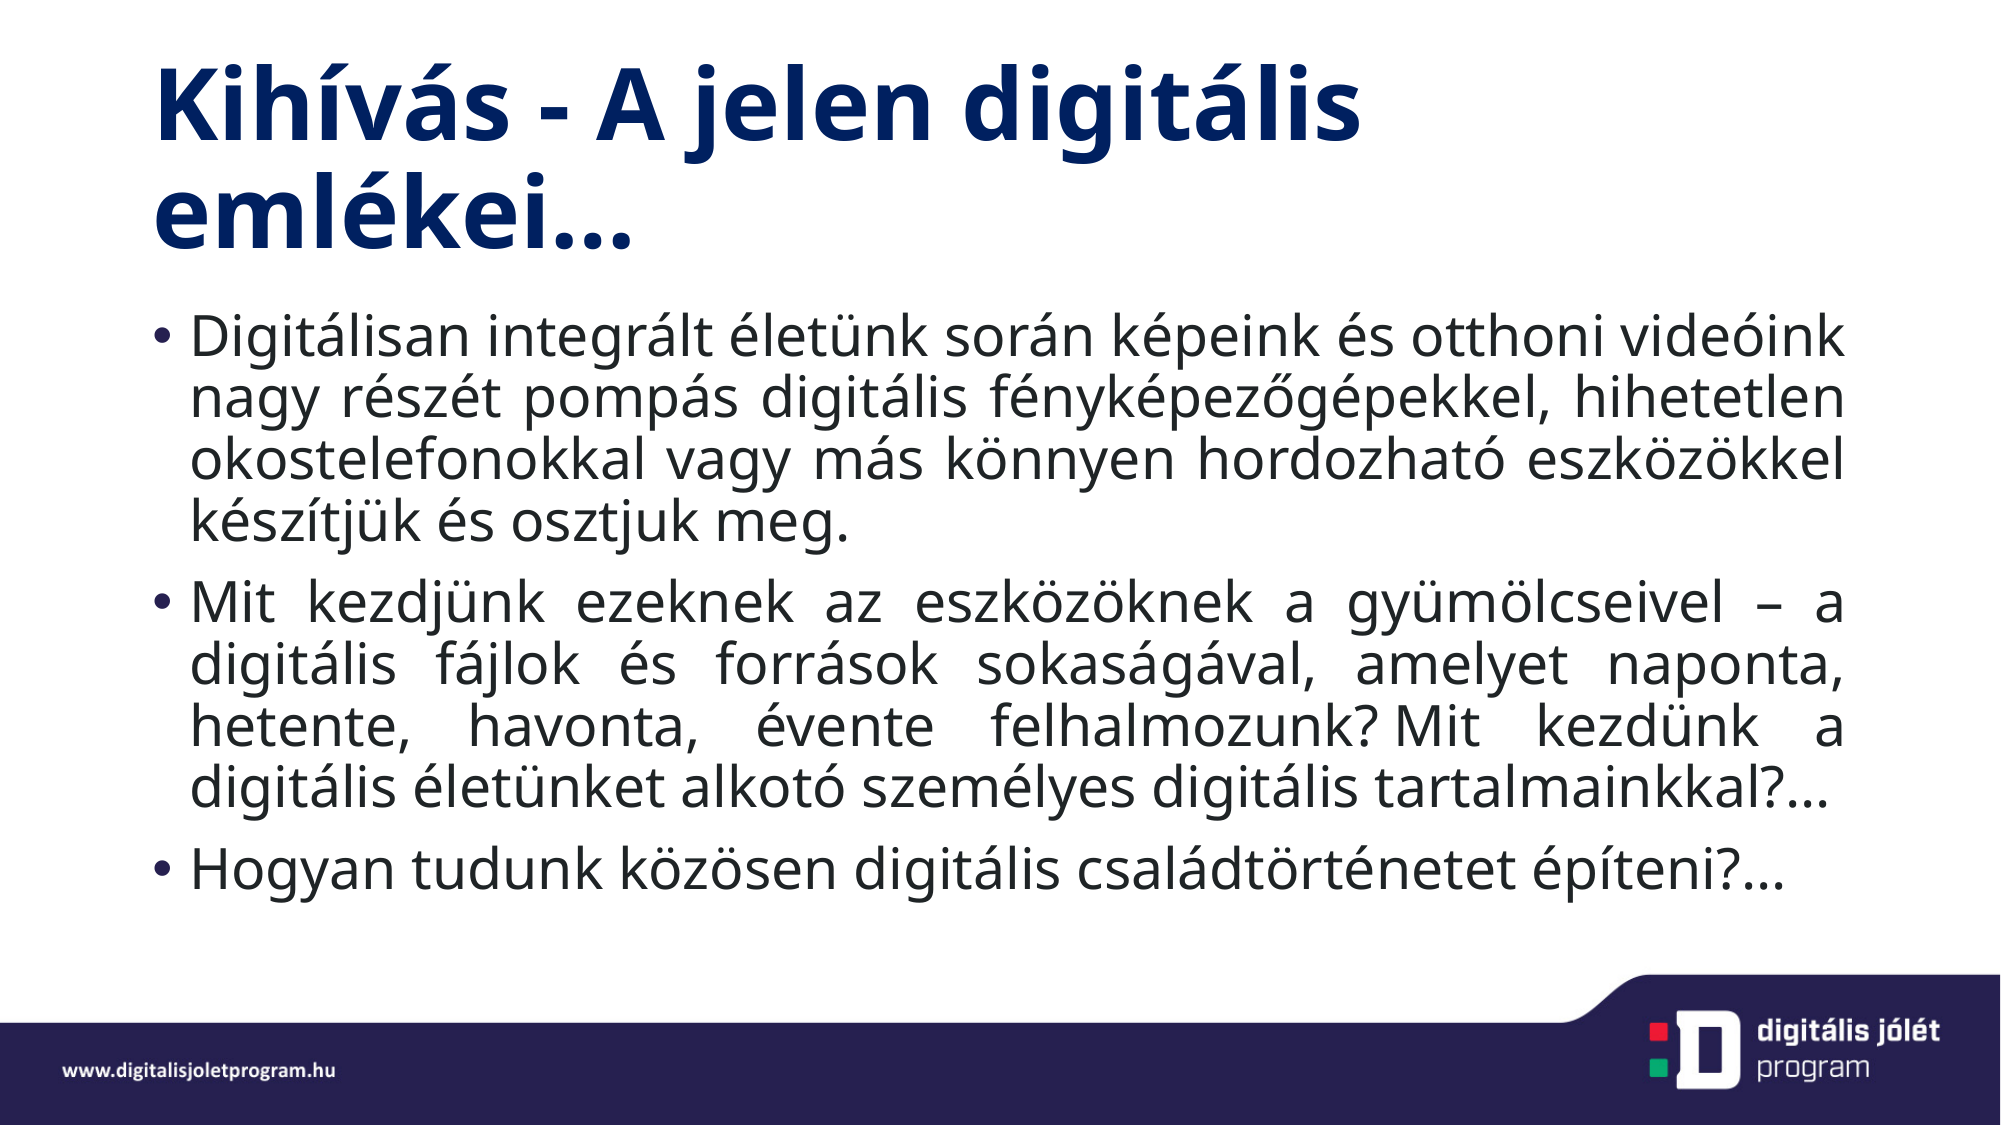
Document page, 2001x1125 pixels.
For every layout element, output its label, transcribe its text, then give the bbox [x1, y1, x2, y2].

picture [0, 0, 2001, 1125]
list Digitálisan integrált életünk során képeink és otthoni videóink nagy részét pompás digitális fényképezőgépekkel, hihetetlen okostelefonokkal vagy más könnyen hordozható eszközökkel készítjük és osztjuk meg. Mit kezdjünk ezeknek az eszközöknek a gyümölcseivel – a digitális fájlok és források sokaságával, amelyet naponta, hetente, havonta, évente felhalmozunk? Mit kezdünk a digitális életünket alkotó személyes digitális tartalmainkkal?... Hogyan tudunk közösen digitális családtörténetet építeni?... [137, 299, 1863, 959]
title Kihívás - A jelen digitális emlékei… [137, 149, 1863, 278]
